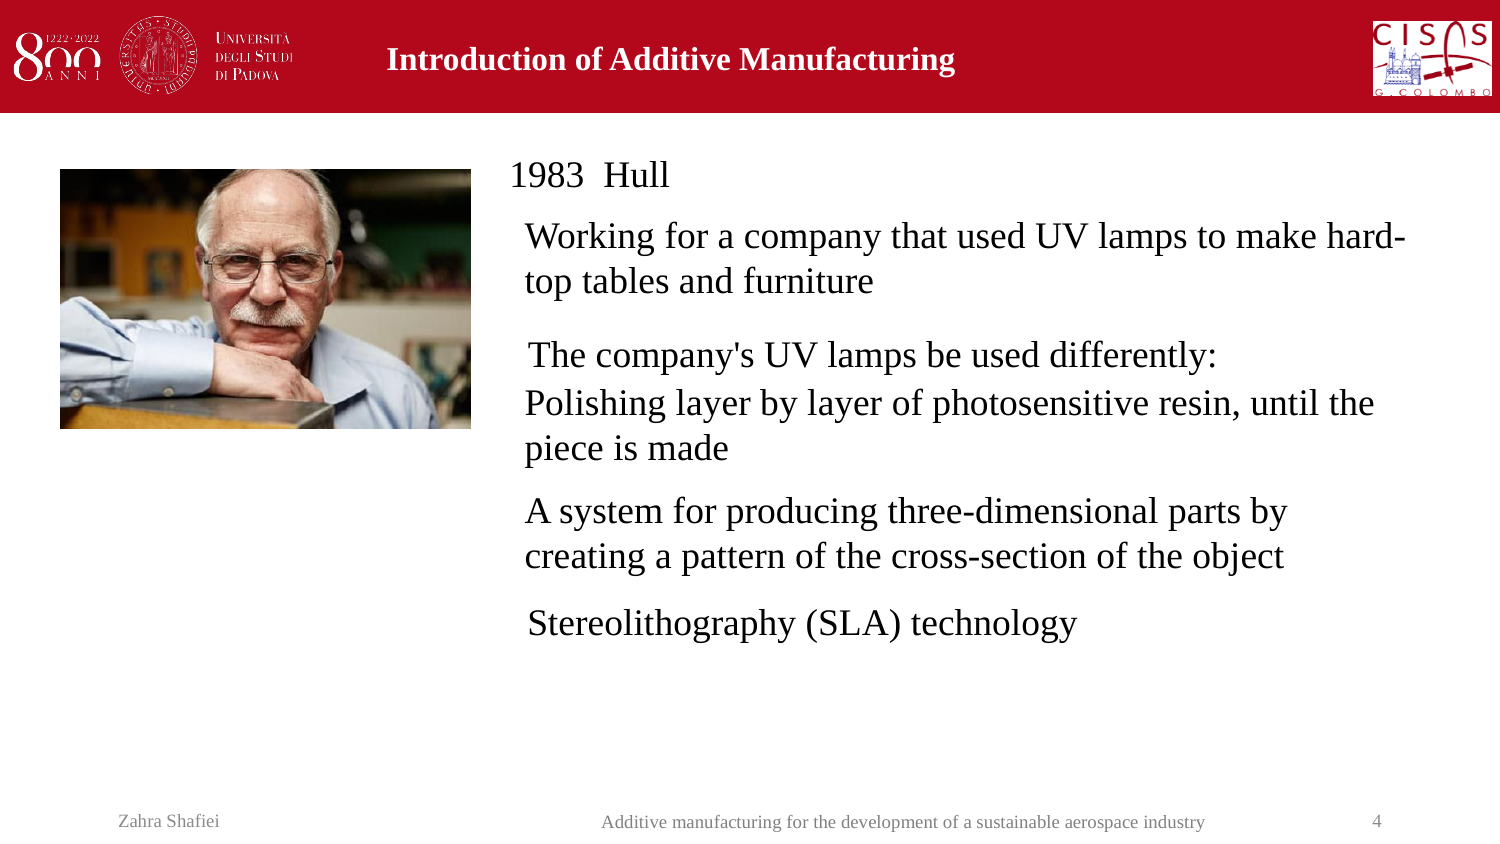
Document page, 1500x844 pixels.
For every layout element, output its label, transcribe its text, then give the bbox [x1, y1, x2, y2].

picture [1373, 21, 1492, 96]
text_box Polishing layer by layer of photosensitive resin, until the piece is made [509, 370, 1440, 475]
slide_number 4 [1324, 797, 1397, 843]
text_box The company's UV lamps be used differently: [513, 322, 1234, 383]
title Introduction of Additive Manufacturing [371, 21, 1352, 99]
picture [60, 168, 471, 429]
footer Additive manufacturing for the development of a sustainable aerospace industry [532, 798, 1275, 844]
text_box 1983 Hull [494, 143, 1245, 203]
text_box A system for producing three-dimensional parts by creating a pattern of the cross-section of the object [509, 478, 1428, 584]
text_box Working for a company that used UV lamps to make hard-top tables and furniture [509, 203, 1456, 309]
text_box Stereolithography (SLA) technology [512, 590, 1094, 651]
slide_number Zahra Shafiei [103, 797, 504, 843]
